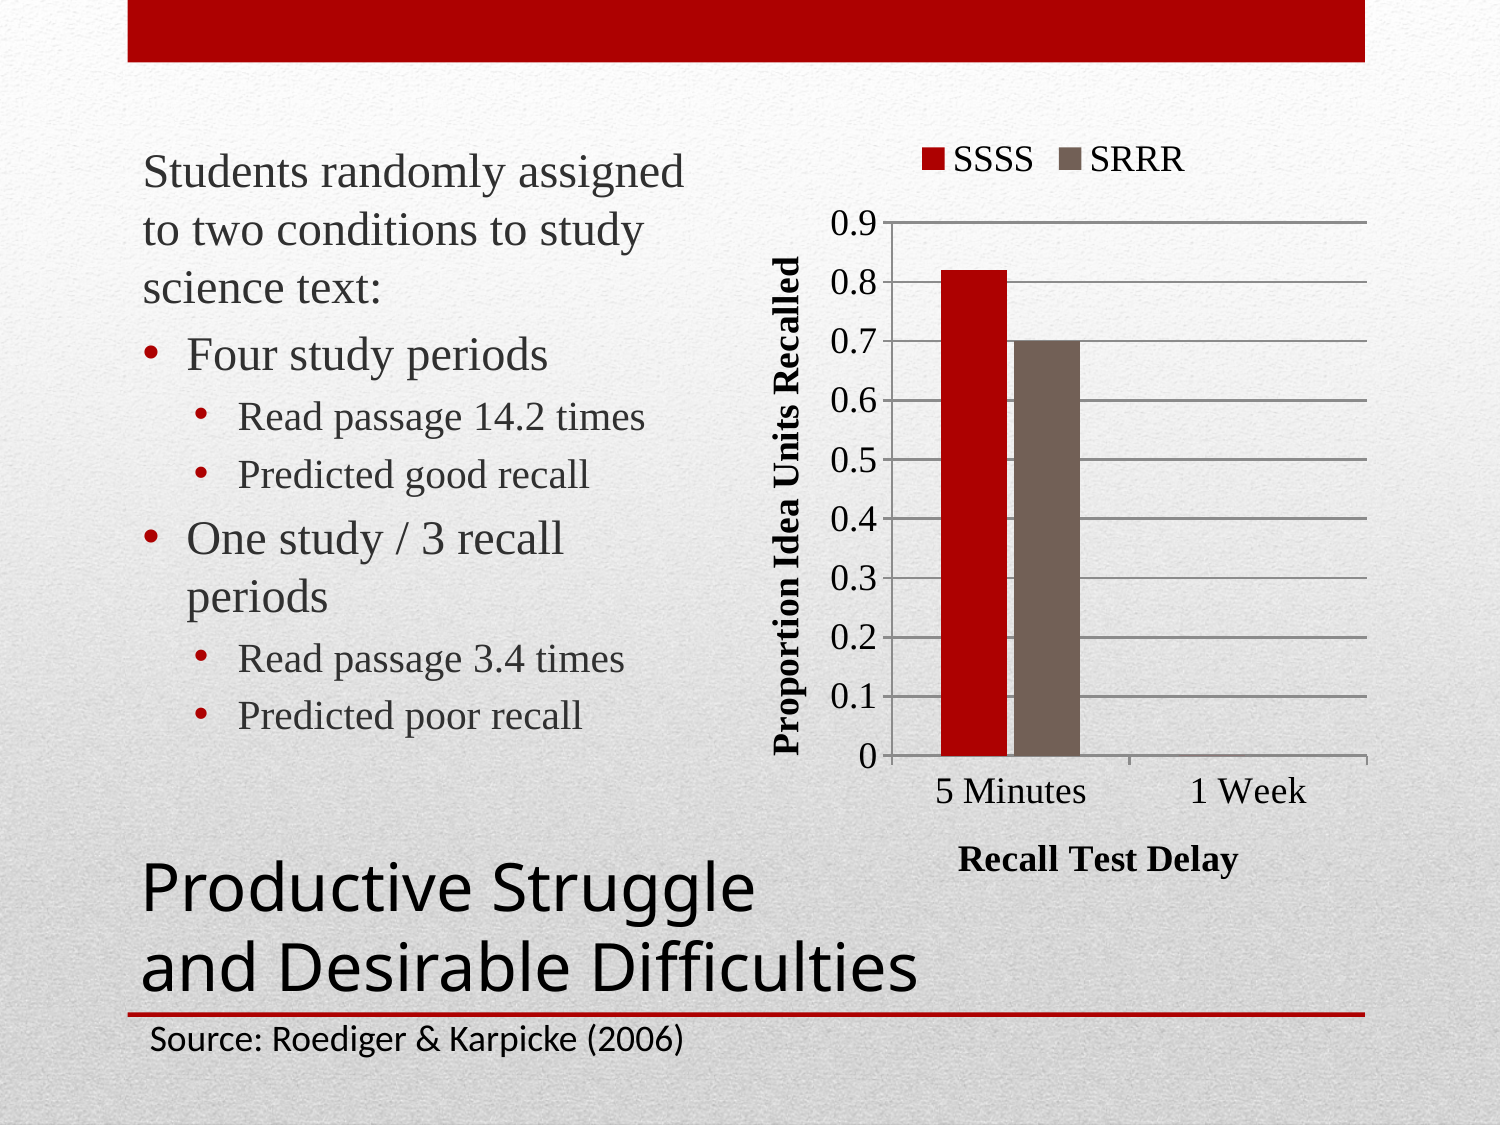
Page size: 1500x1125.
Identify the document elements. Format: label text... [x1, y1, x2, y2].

text_box Source: Roediger & Karpicke (2006) [135, 1006, 701, 1067]
title Productive Struggle and Desirable Difficulties [125, 750, 1363, 1013]
chart [726, 119, 1381, 916]
list Students randomly assigned to two conditions to study science text: Four study periods Read passage 14.2 times Predicted good recall One study / 3 recall periods Read passage 3.4 times Predicted poor recall [127, 129, 721, 748]
